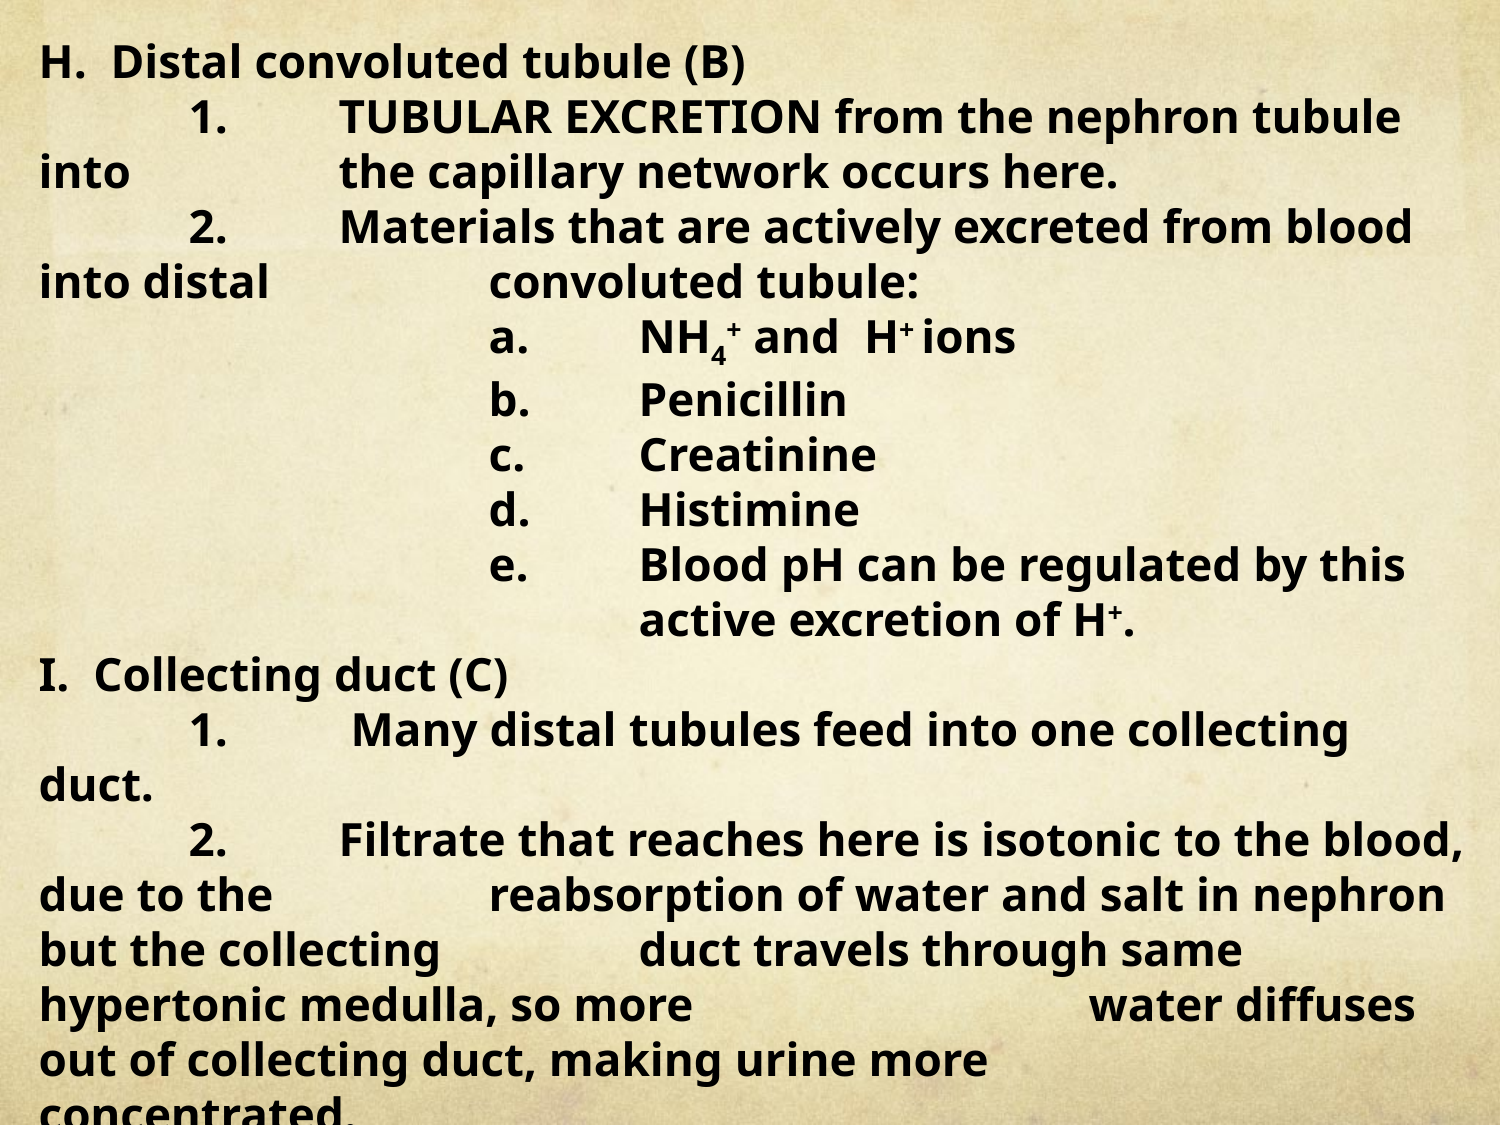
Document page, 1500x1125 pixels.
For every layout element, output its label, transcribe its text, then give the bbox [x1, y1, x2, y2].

picture [0, 0, 1500, 1125]
text_box H. Distal convoluted tubule (B) 1. tubular excretion from the nephron tubule into the capillary network occurs here. 2. Materials that are actively excreted from blood into distal convoluted tubule: a. NH4+ and H+ ions b. Penicillin c. Creatinine d. Histimine e. Blood pH can be regulated by this active excretion of H+. I. Collecting duct (C) 1. Many distal tubules feed into one collecting duct. 2. Filtrate that reaches here is isotonic to the blood, due to the reabsorption of water and salt in nephron but the collecting duct travels through same hypertonic medulla, so more water diffuses out of collecting duct, making urine more concentrated. [23, 25, 1484, 1125]
